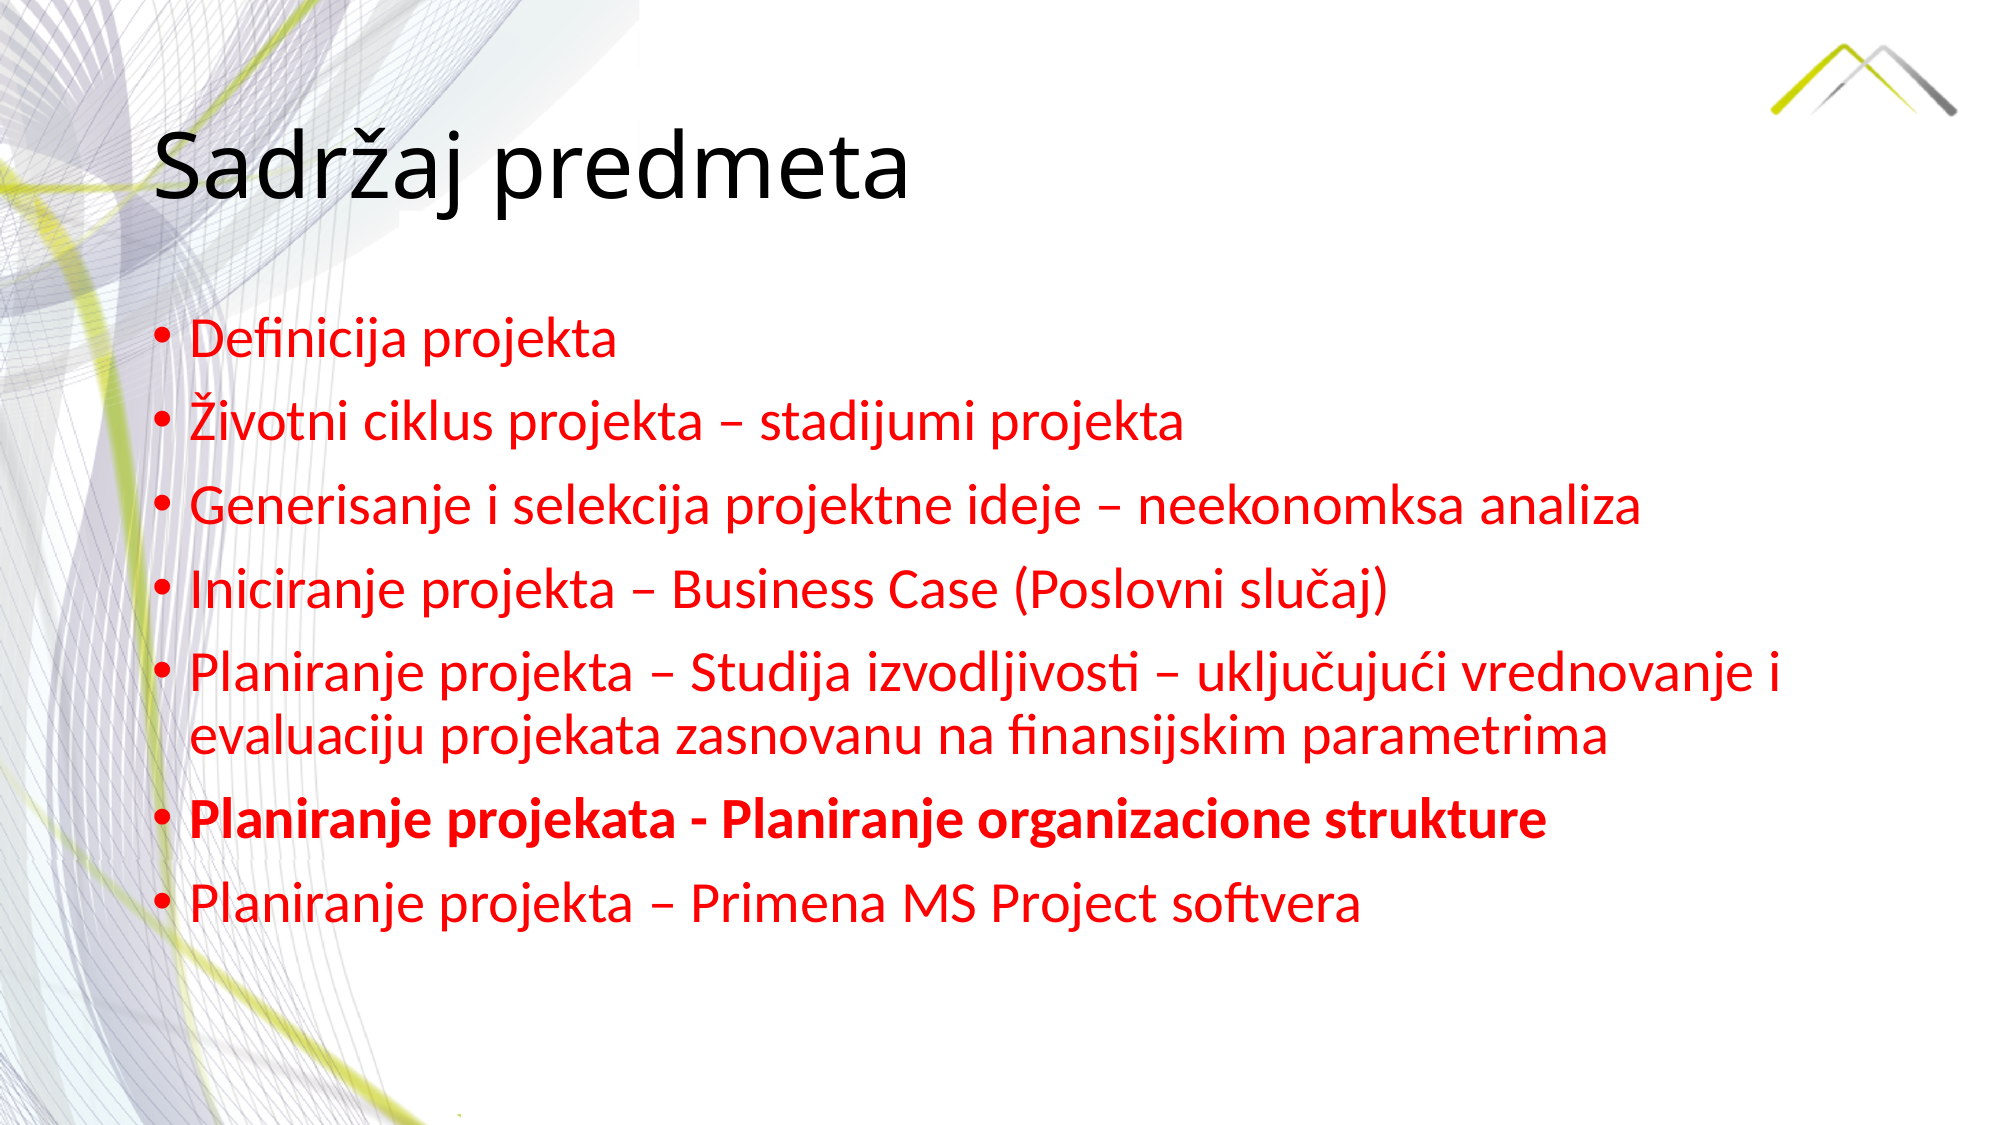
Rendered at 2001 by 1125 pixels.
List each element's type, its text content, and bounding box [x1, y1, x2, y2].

picture [0, 0, 661, 1125]
picture [1718, 0, 2000, 167]
list Definicija projekta Životni ciklus projekta – stadijumi projekta Generisanje i selekcija projektne ideje – neekonomksa analiza Iniciranje projekta – Business Case (Poslovni slučaj) Planiranje projekta – Studija izvodljivosti – uključujući vrednovanje i evaluaciju projekata zasnovanu na finansijskim parametrima Planiranje projekata - Planiranje organizacione strukture Planiranje projekta – Primena MS Project softvera [137, 299, 1863, 1014]
title Sadržaj predmeta [137, 59, 1863, 278]
